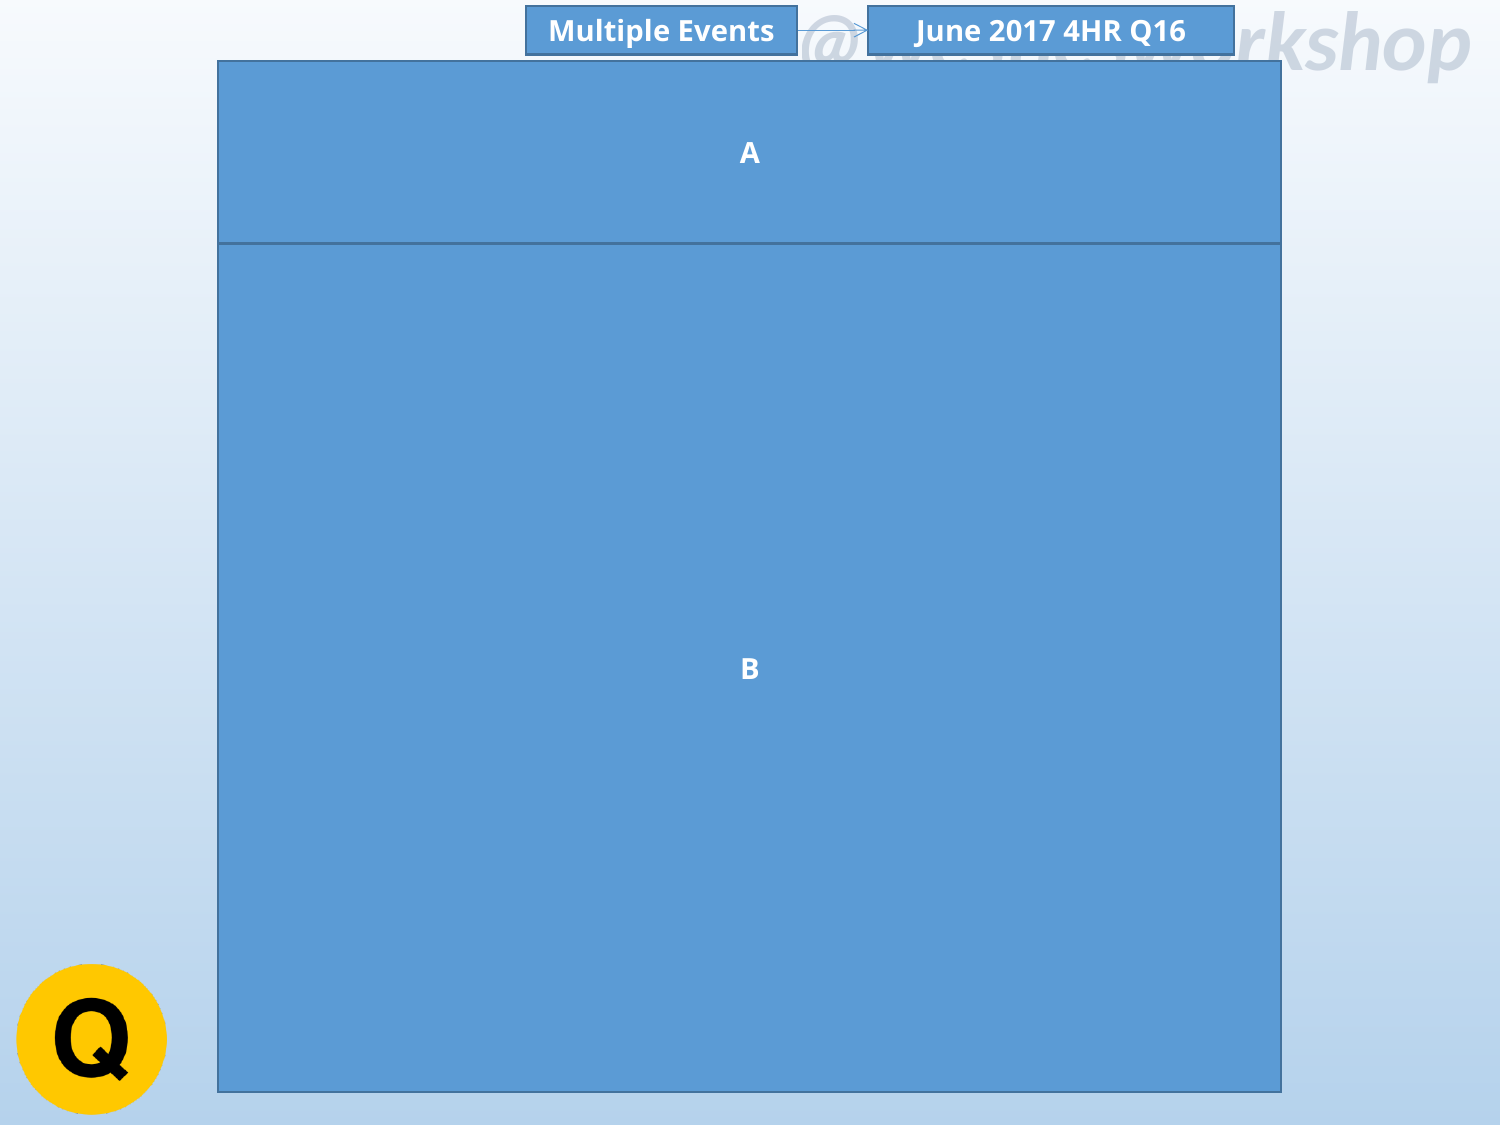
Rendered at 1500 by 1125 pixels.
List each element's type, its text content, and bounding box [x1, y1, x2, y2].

picture [218, 61, 1282, 569]
text_box Multiple Events [525, 5, 798, 56]
text_box June 2017 4HR Q16 [867, 5, 1235, 56]
text_box B [217, 243, 1282, 1093]
picture [218, 574, 1282, 1093]
picture [0, 940, 191, 1125]
